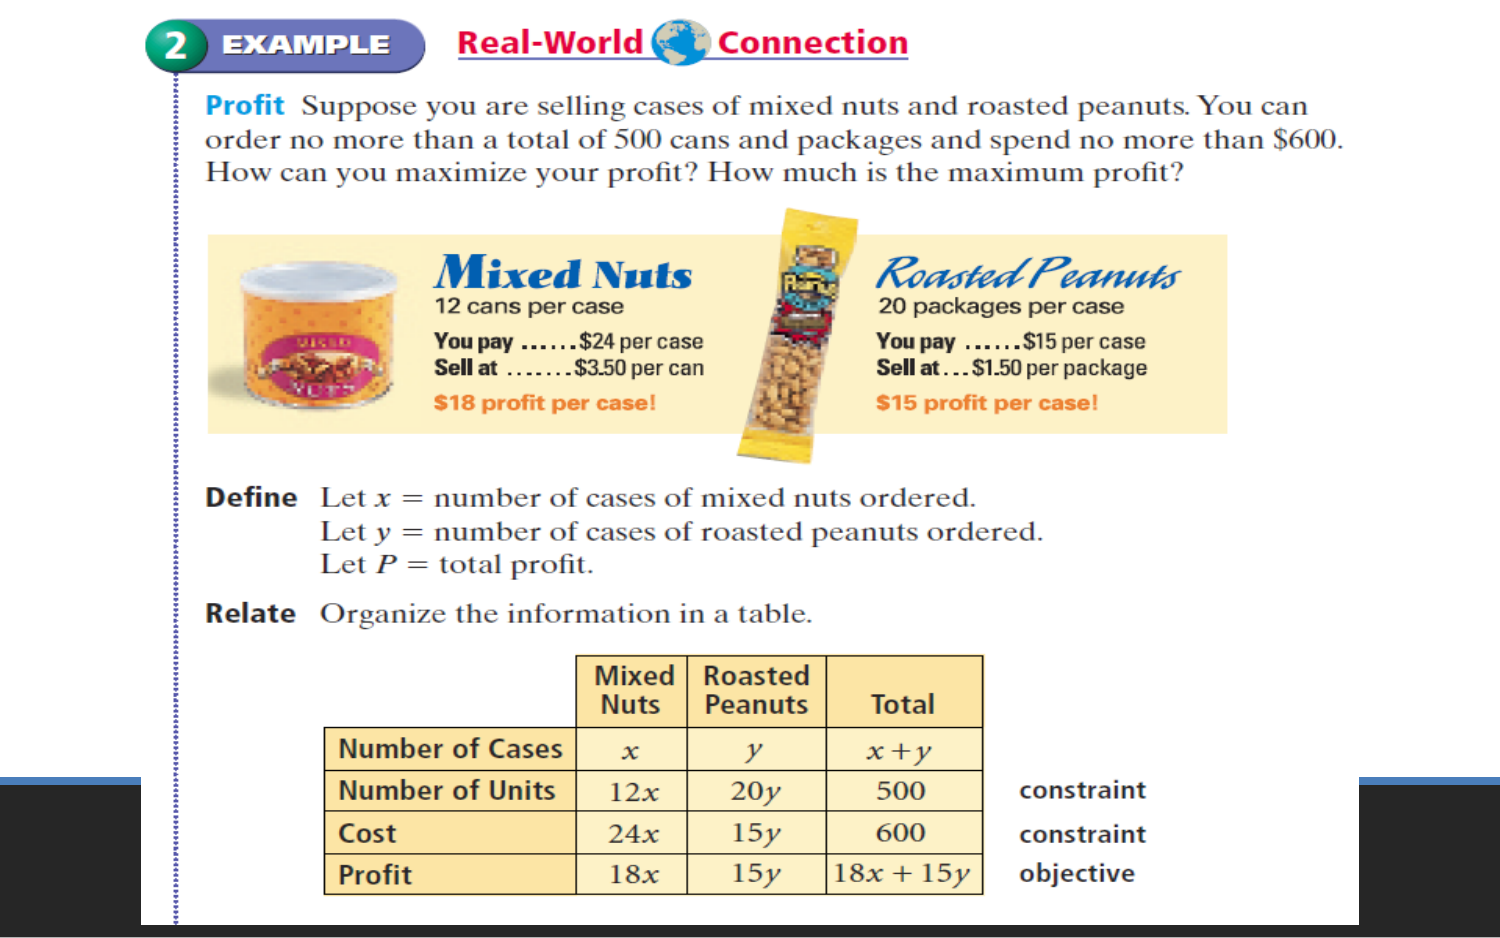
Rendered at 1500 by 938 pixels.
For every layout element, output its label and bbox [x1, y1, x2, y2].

picture [141, 12, 1359, 926]
